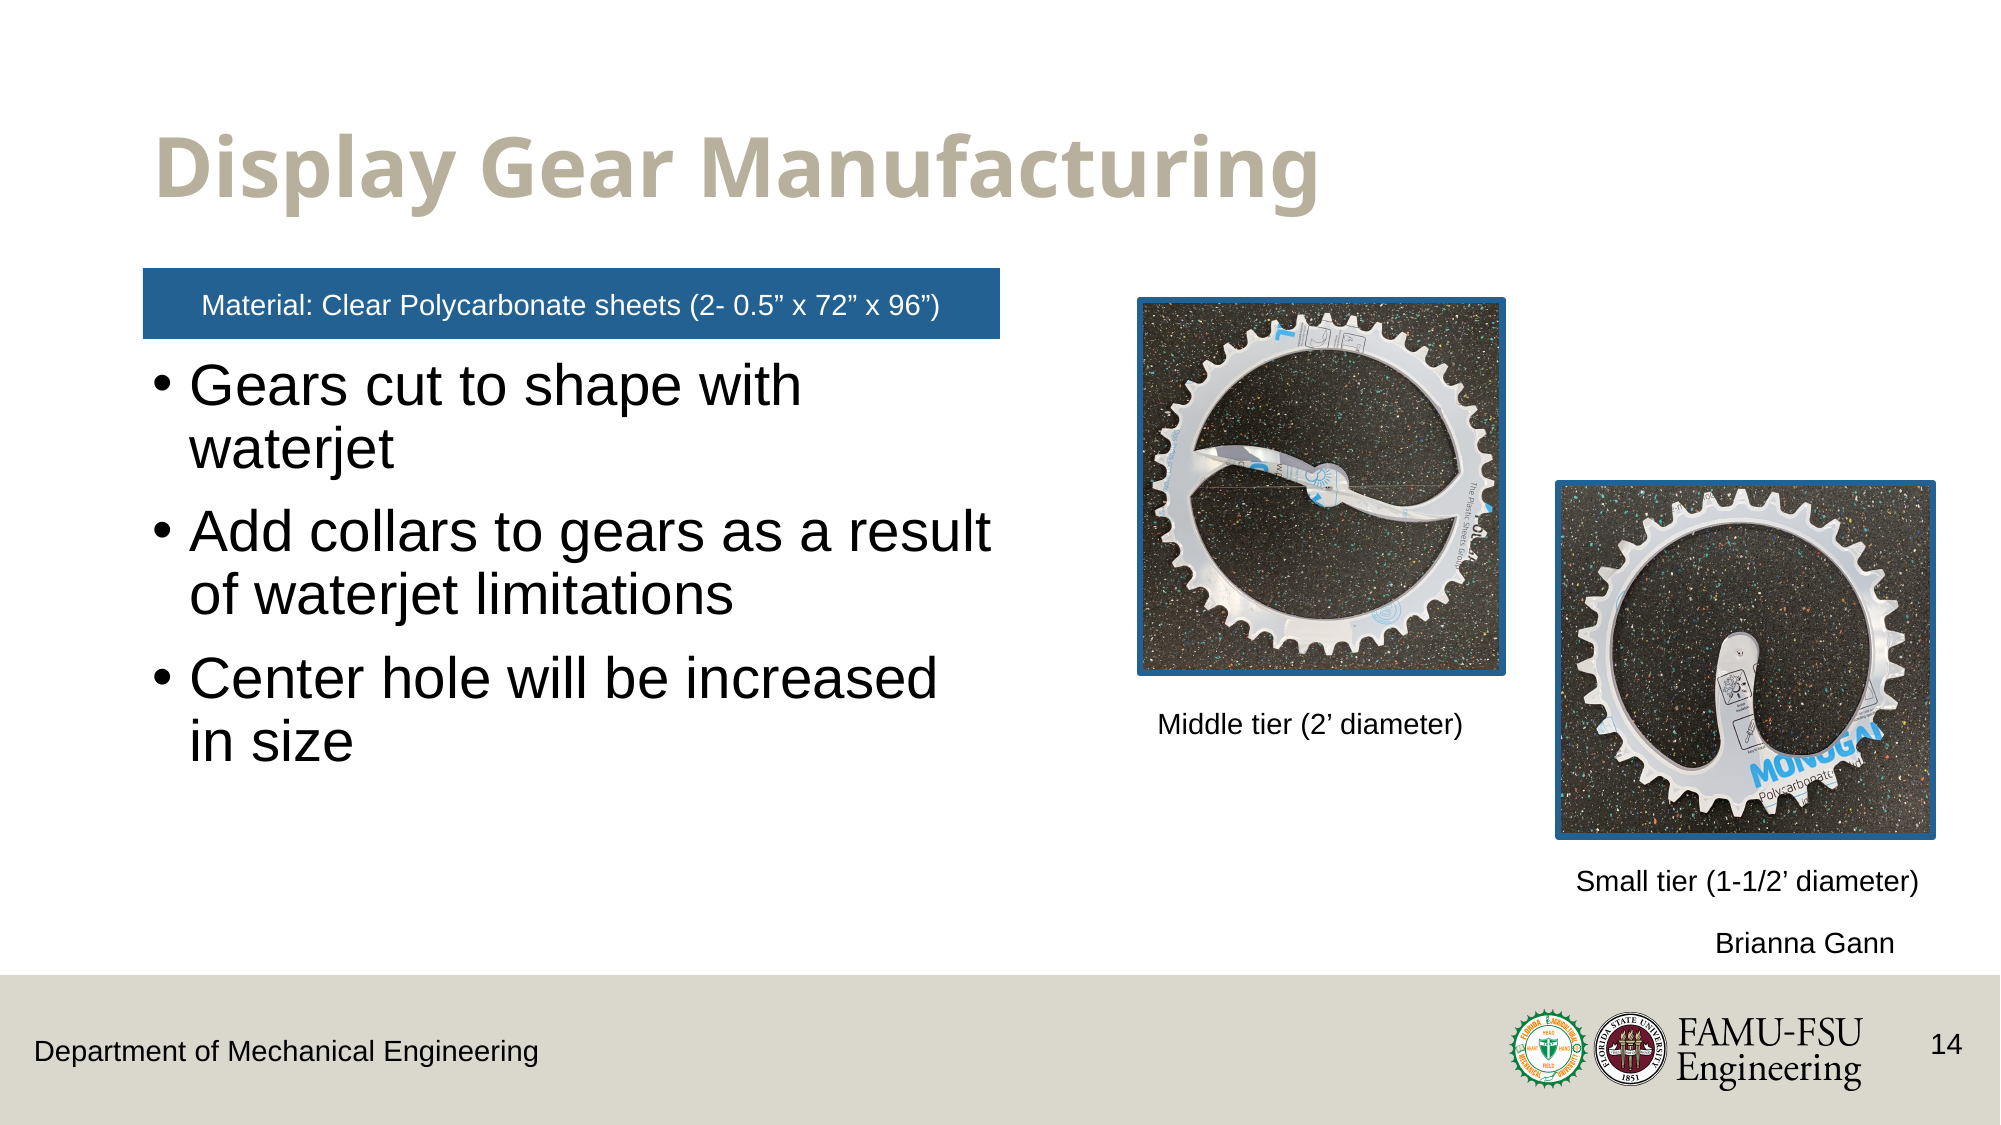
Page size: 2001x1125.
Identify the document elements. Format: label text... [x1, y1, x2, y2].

picture [1137, 303, 1505, 670]
text_box Small tier (1-1/2’ diameter) [1561, 854, 1968, 905]
text_box Middle tier (2’ diameter) [1142, 698, 1500, 748]
list Brianna Gann [1700, 920, 2000, 972]
slide_number 14 [1862, 1017, 1978, 1078]
picture [1509, 1009, 1863, 1091]
picture [1561, 475, 1930, 845]
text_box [137, 267, 1015, 1030]
title Display Gear Manufacturing [137, 59, 1863, 224]
